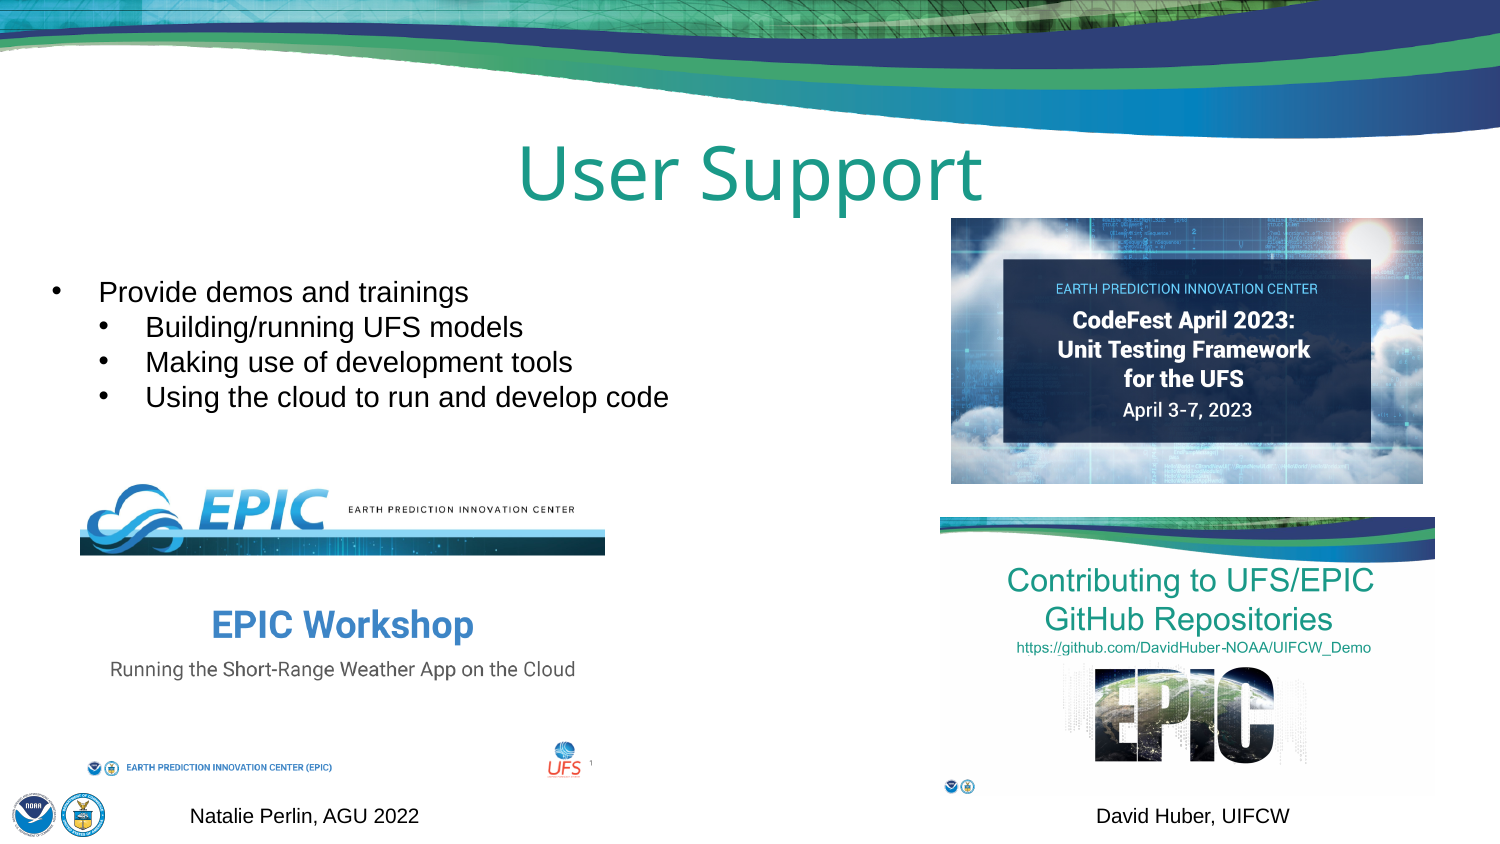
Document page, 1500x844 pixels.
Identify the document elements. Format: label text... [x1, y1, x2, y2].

picture [12, 793, 56, 837]
picture [79, 483, 605, 779]
picture [940, 517, 1435, 796]
picture [61, 823, 75, 837]
picture [0, 0, 1500, 146]
picture [951, 218, 1423, 484]
picture [91, 823, 105, 837]
picture [91, 793, 105, 807]
title User Support [51, 101, 1449, 240]
text_box David Huber, UIFCW [1081, 795, 1466, 836]
picture [61, 793, 75, 807]
picture [64, 797, 100, 837]
text_box Natalie Perlin, AGU 2022 [174, 795, 560, 836]
text_box Provide demos and trainings Building/running UFS models Making use of development tools Using the cloud to run and develop code [36, 265, 781, 421]
